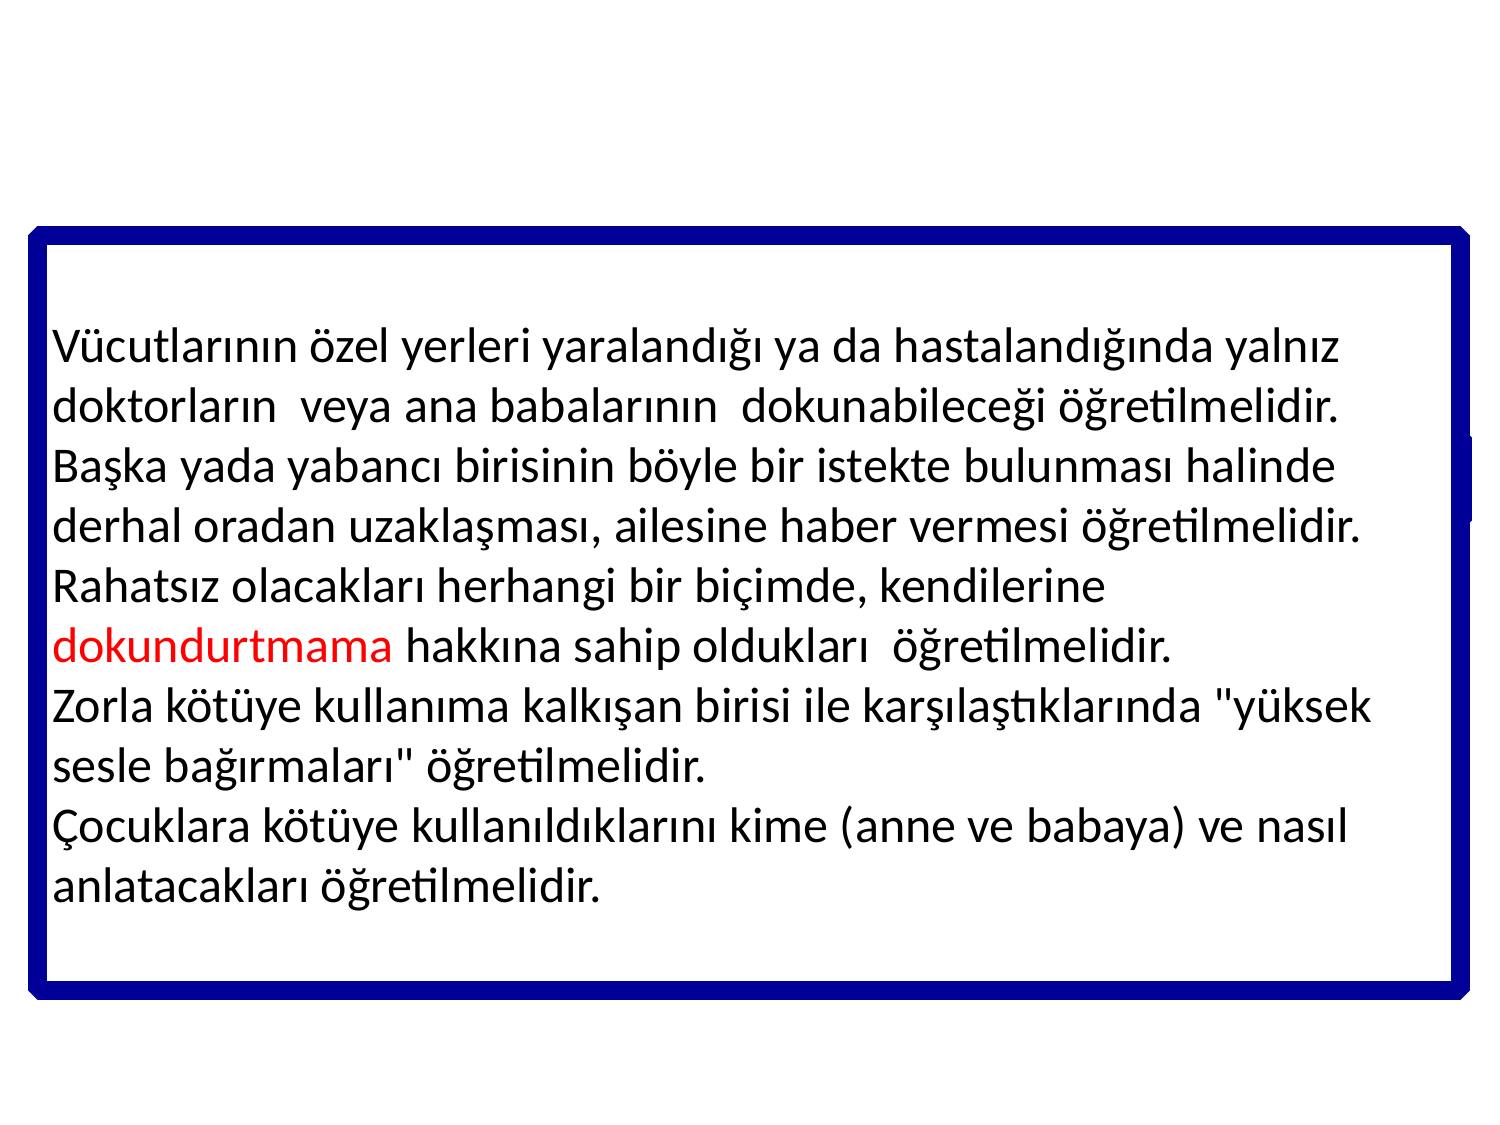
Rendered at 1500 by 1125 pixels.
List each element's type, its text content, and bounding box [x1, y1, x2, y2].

text_box Vücutlarının özel yerleri yaralandığı ya da hastalandığında yalnız doktorların veya ana babalarının dokunabileceği öğretilmelidir. Başka yada yabancı birisinin böyle bir istekte bulunması halinde derhal oradan uzaklaşması, ailesine haber vermesi öğretilmelidir. Rahatsız olacakları herhangi bir biçimde, kendilerine dokundurtmama hakkına sahip oldukları öğretilmelidir. Zorla kötüye kullanıma kalkışan birisi ile karşılaştıklarında "yüksek sesle bağırmaları" öğretilmelidir. Çocuklara kötüye kullanıldıklarını kime (anne ve babaya) ve nasıl anlatacakları öğretilmelidir. [35, 234, 1463, 992]
